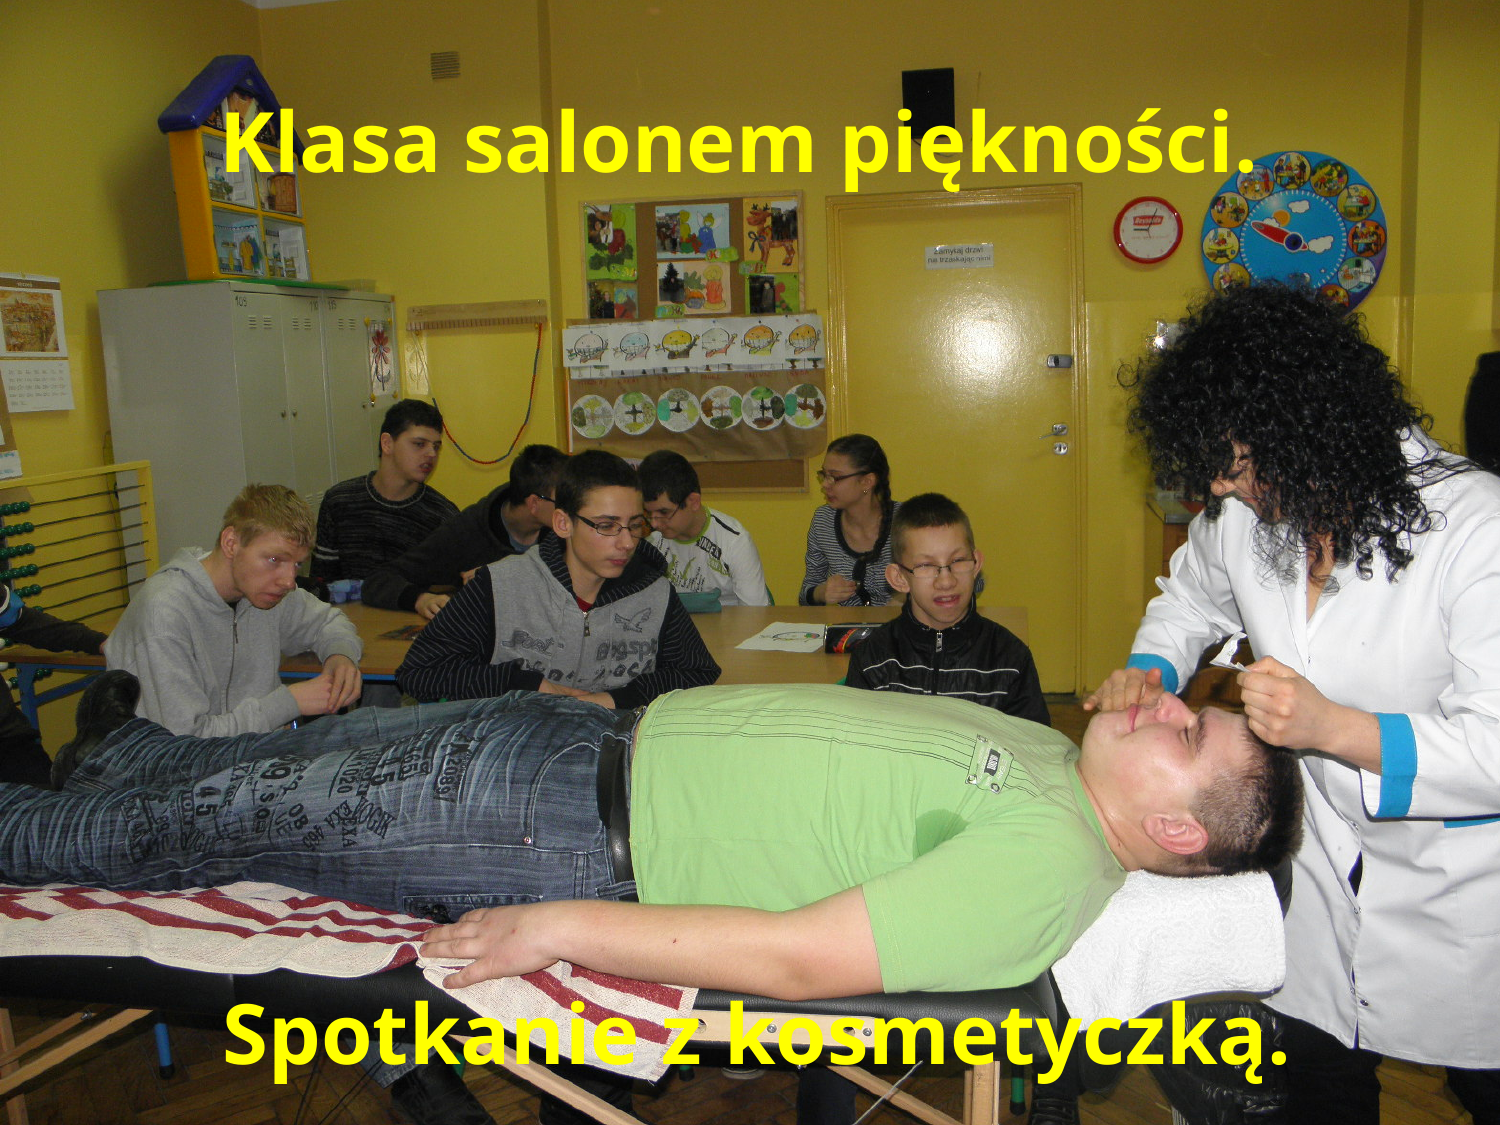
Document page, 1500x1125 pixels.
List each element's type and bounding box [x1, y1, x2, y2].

list [0, 0, 1500, 1125]
